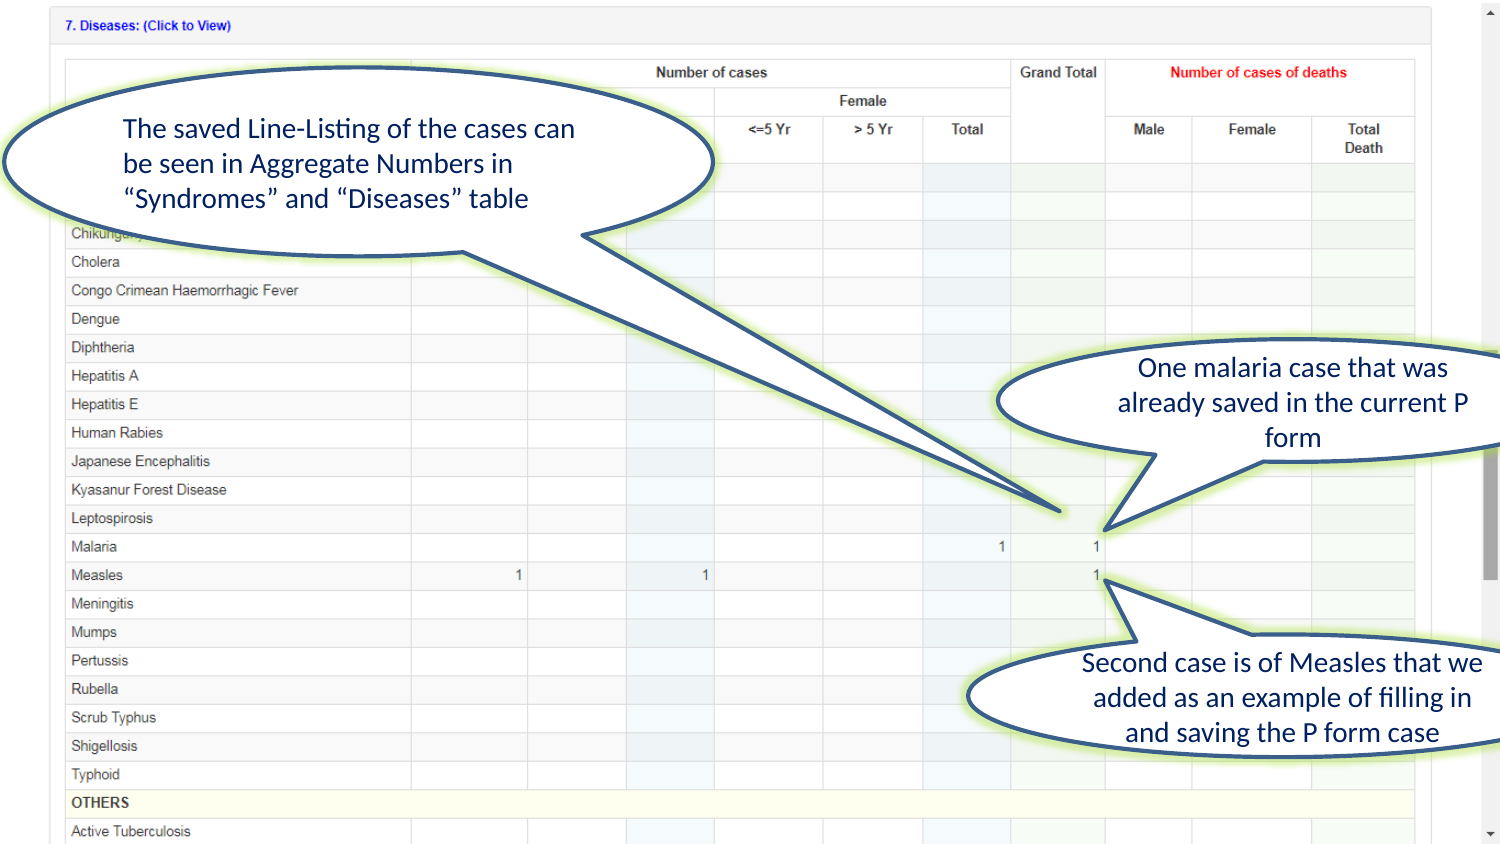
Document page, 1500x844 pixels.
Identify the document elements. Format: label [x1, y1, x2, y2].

list [0, 2, 1500, 844]
